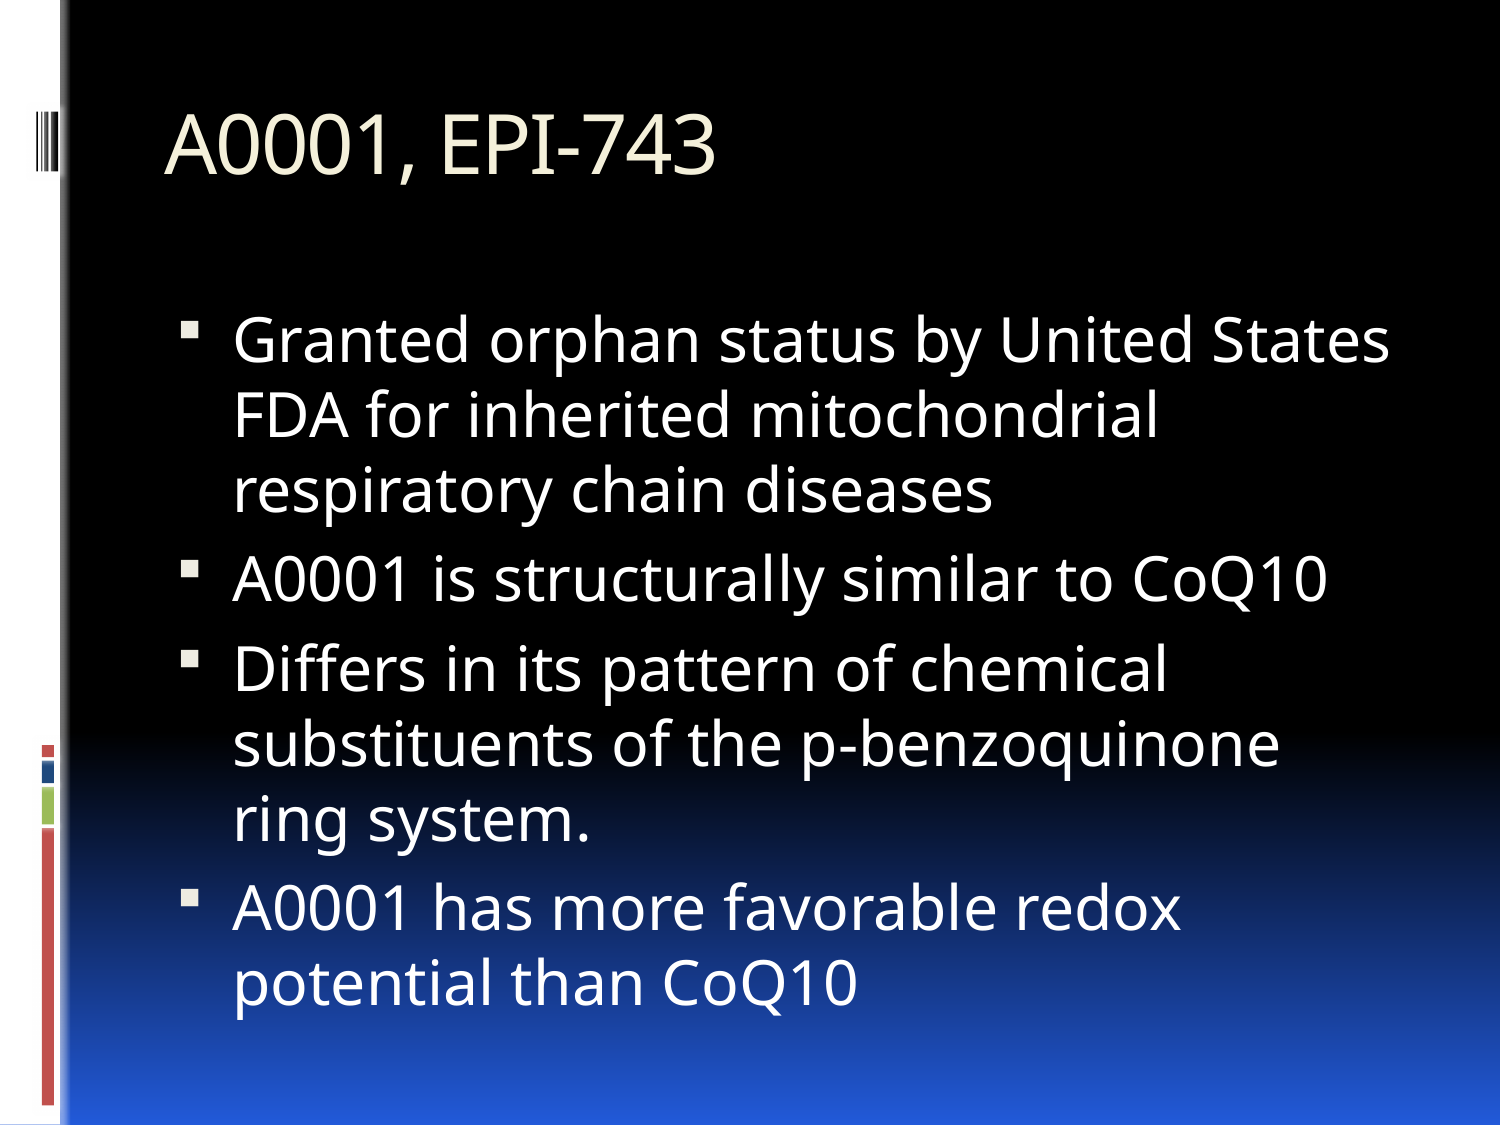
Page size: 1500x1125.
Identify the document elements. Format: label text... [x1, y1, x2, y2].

list Granted orphan status by United States FDA for inherited mitochondrial respiratory chain diseases A0001 is structurally similar to CoQ10 Differs in its pattern of chemical substituents of the p-benzoquinone ring system. A0001 has more favorable redox potential than CoQ10 [150, 292, 1425, 1043]
title A0001, EPI-743 [150, 83, 1425, 234]
